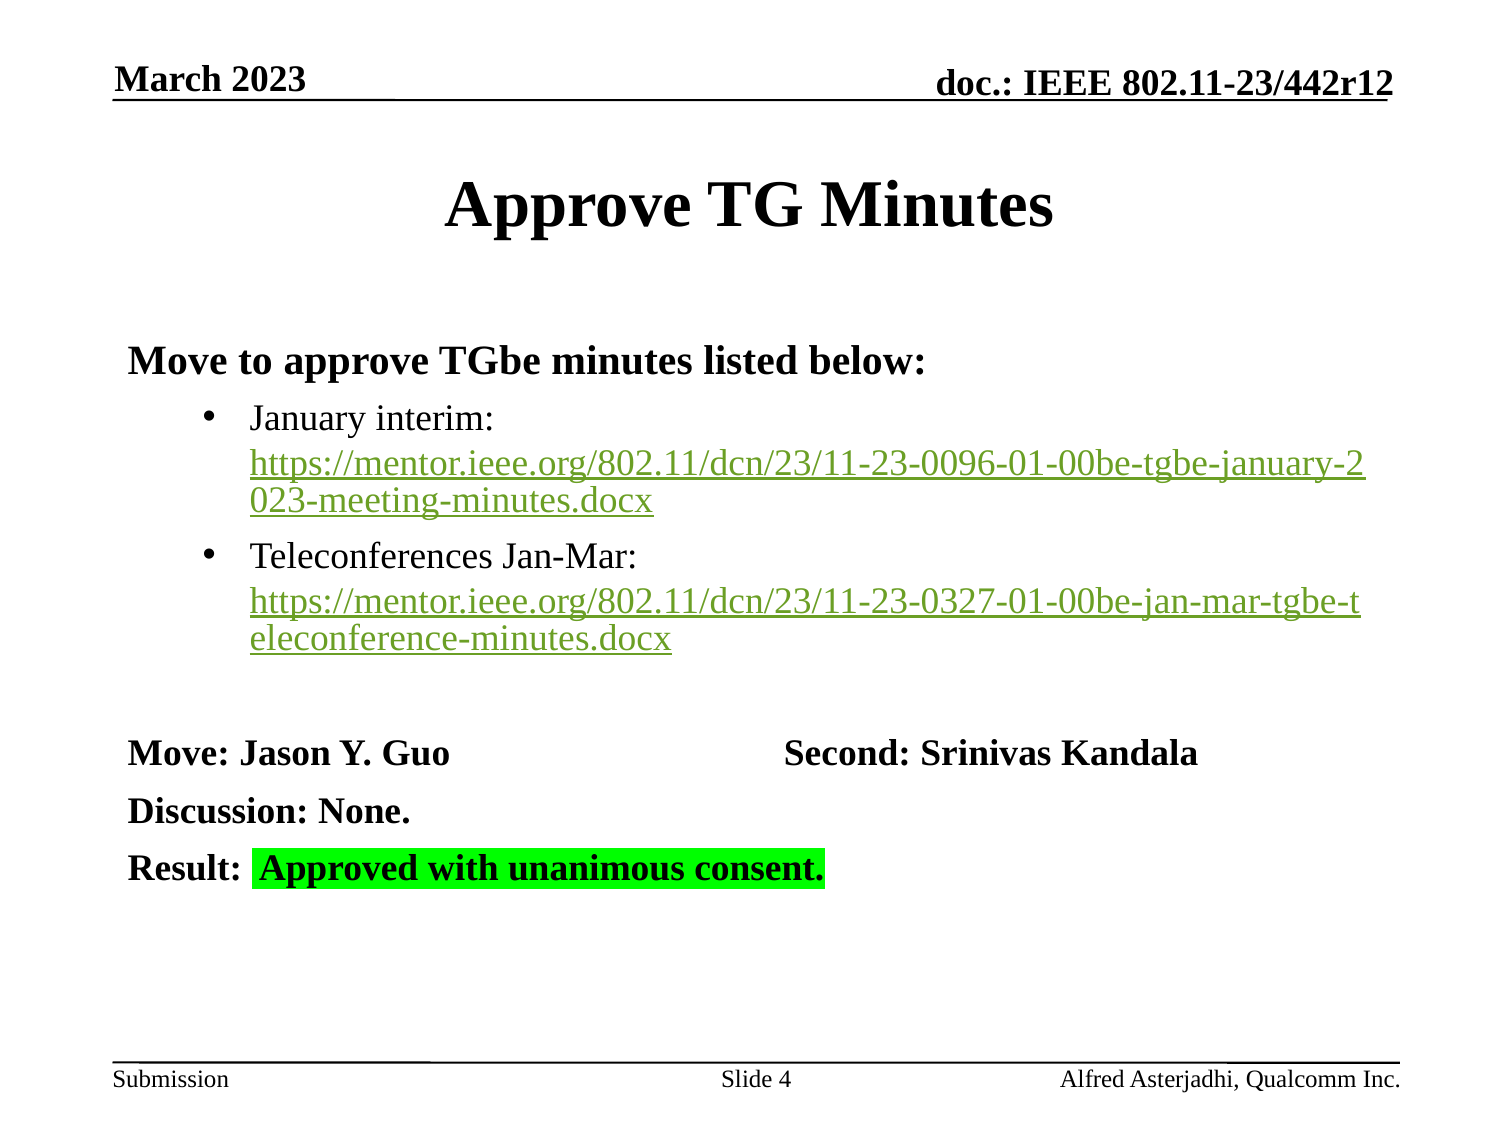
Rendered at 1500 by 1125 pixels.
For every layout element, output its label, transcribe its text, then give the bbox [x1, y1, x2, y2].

footer Alfred Asterjadhi, Qualcomm Inc. [878, 1061, 1402, 1093]
slide_number Slide 4 [712, 1061, 800, 1123]
list Move to approve TGbe minutes listed below: January interim: https://mentor.ieee.org/802.11/dcn/23/11-23-0096-01-00be-tgbe-january-2023-meeting-minutes.docx Teleconferences Jan-Mar: https://mentor.ieee.org/802.11/dcn/23/11-23-0327-01-00be-jan-mar-tgbe-teleconference-minutes.docx Move: Jason Y. Guo Second: Srinivas Kandala Discussion: None. Result: Approved with unanimous consent. [112, 324, 1388, 1051]
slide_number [114, 54, 423, 100]
title Approve TG Minutes [112, 112, 1388, 288]
